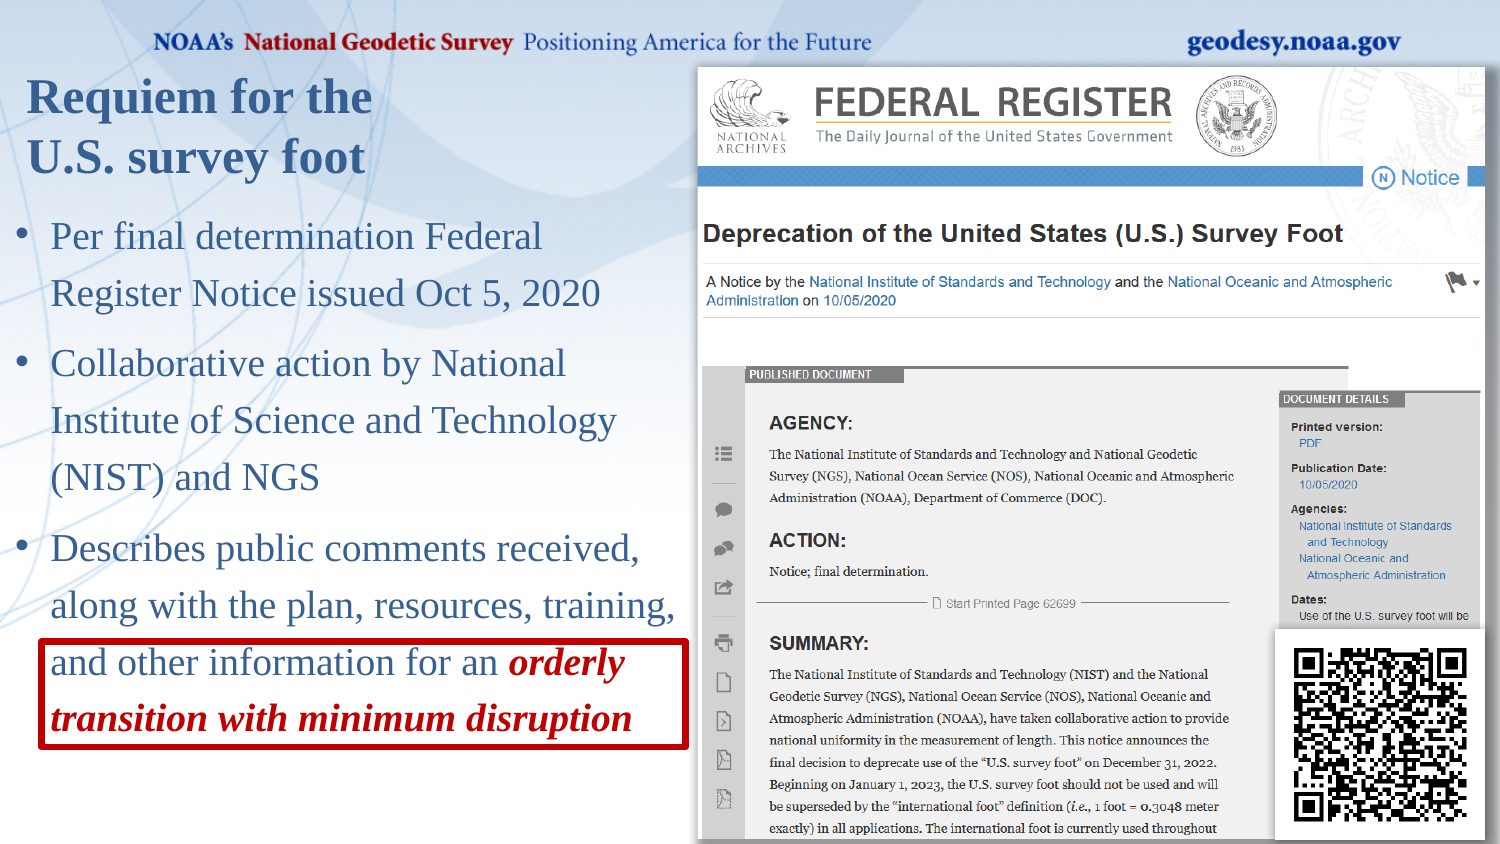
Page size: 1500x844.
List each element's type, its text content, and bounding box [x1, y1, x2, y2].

title Requiem for the U.S. survey foot [11, 56, 698, 192]
picture [0, 0, 1500, 844]
text_box [39, 639, 688, 749]
list Per final determination Federal Register Notice issued Oct 5, 2020 Collaborative action by National Institute of Science and Technology (NIST) and NGS Describes public comments received, along with the plan, resources, training, and other information for an orderly transition with minimum disruption [0, 192, 692, 761]
